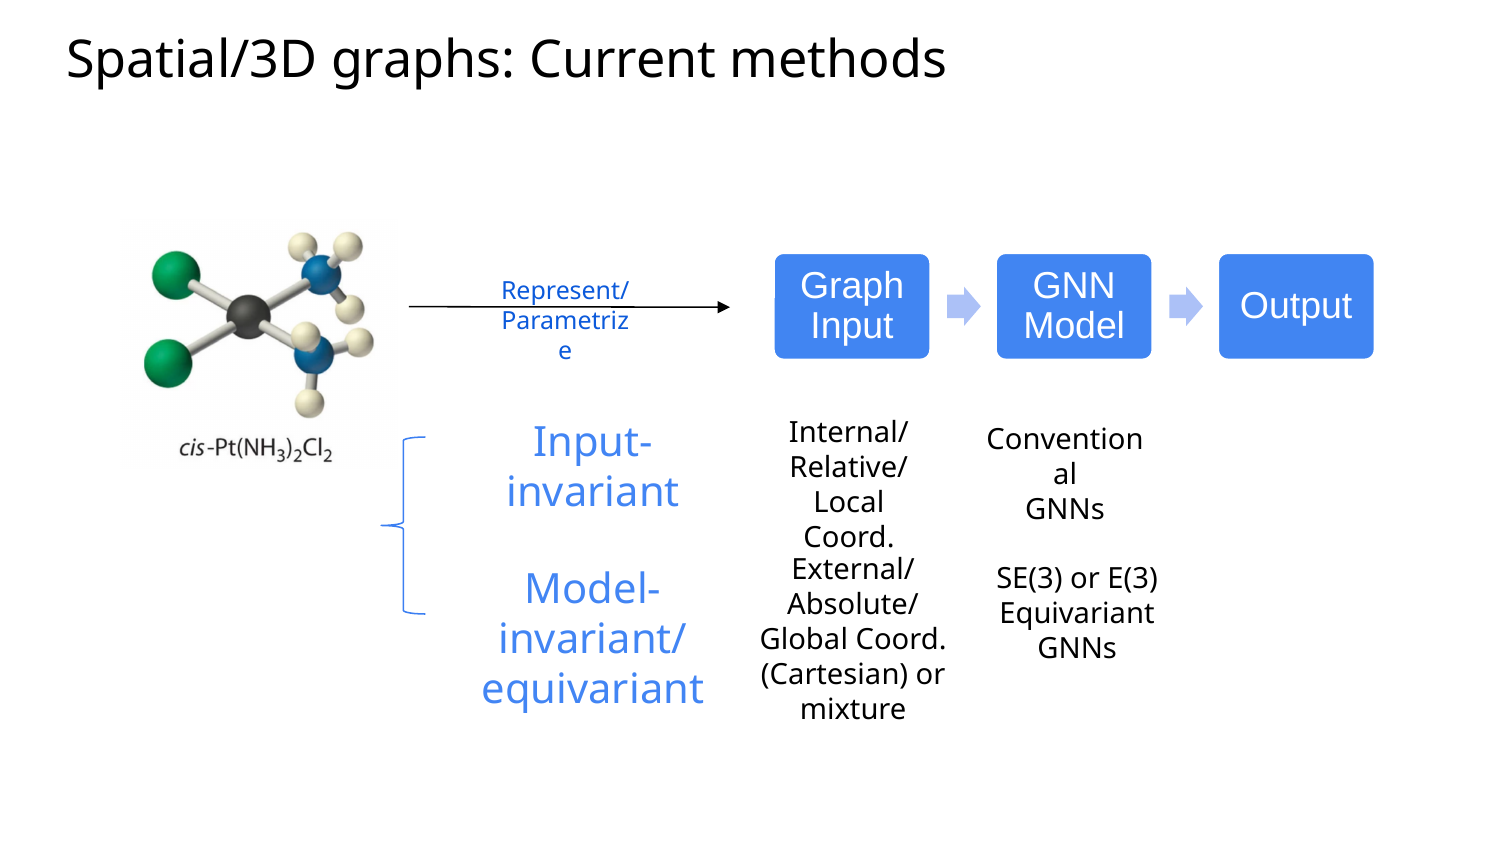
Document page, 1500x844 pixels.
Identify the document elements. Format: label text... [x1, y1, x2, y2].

text_box External/ Absolute/ Global Coord. (Cartesian) or mixture [696, 543, 1011, 733]
text_box Represent/ Parametrize [482, 266, 649, 305]
text_box [381, 437, 426, 614]
text_box SE(3) or E(3) Equivariant GNNs [1011, 552, 1179, 672]
text_box Represent/ Parametrize [482, 316, 649, 372]
text_box Model-invariant/ equivariant [416, 554, 770, 671]
picture [120, 219, 399, 469]
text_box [772, 251, 1376, 361]
text_box Conventional GNNs [964, 413, 1166, 533]
title Spatial/3D graphs: Current methods [51, 10, 1449, 105]
text_box Internal/ Relative/ Local Coord. [750, 405, 948, 543]
text_box Input-invariant [438, 406, 748, 473]
